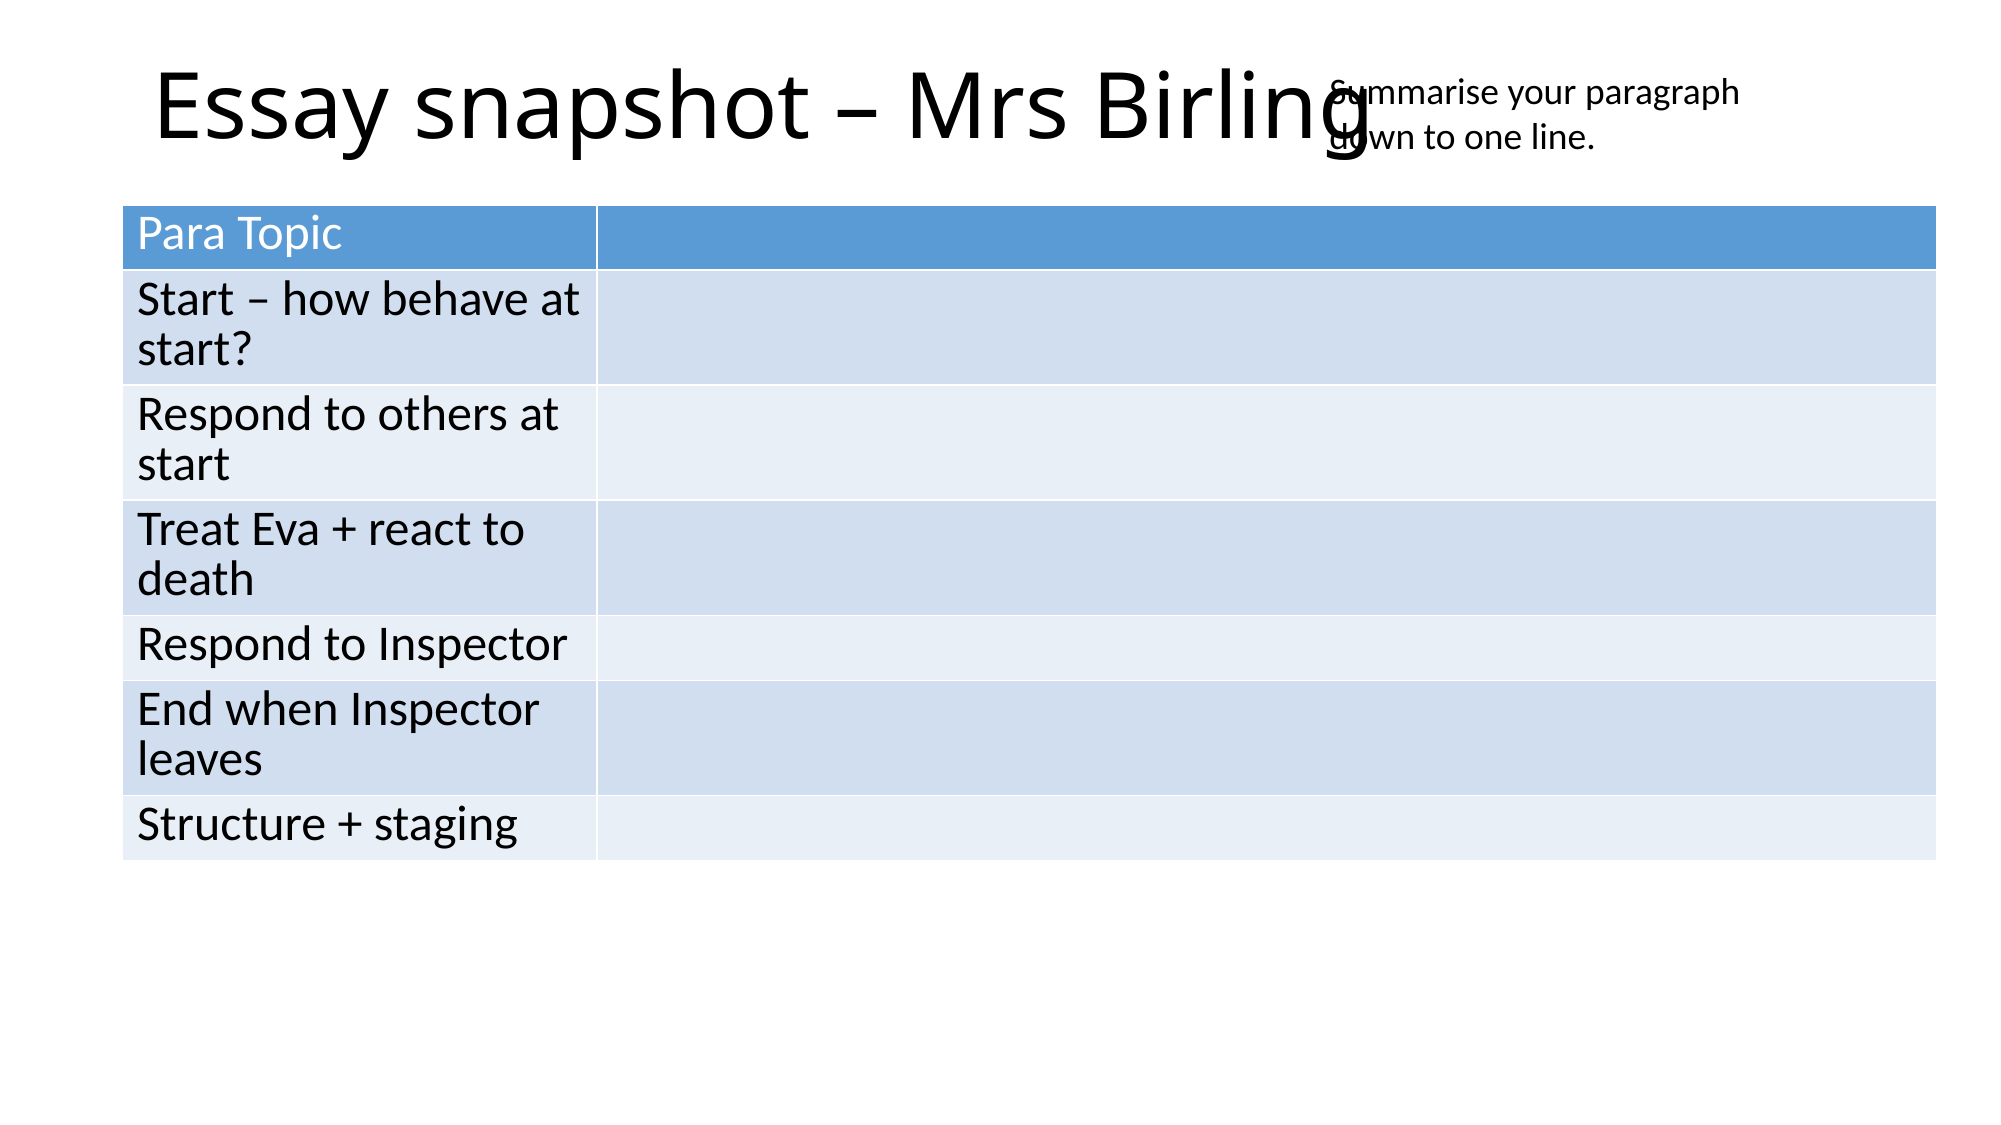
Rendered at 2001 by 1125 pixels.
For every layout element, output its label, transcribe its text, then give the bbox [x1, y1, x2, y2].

table_cell Structure + staging [123, 796, 596, 860]
table_header Para Topic [123, 206, 596, 269]
table_cell Start – how behave at start? [123, 271, 596, 384]
table_cell End when Inspector leaves [123, 681, 596, 795]
table_header [598, 206, 1936, 269]
table_cell Respond to others at start [123, 386, 596, 499]
table_cell [598, 681, 1936, 795]
table_cell [598, 616, 1936, 680]
table_cell Treat Eva + react to death [123, 501, 596, 615]
table_cell Respond to Inspector [123, 616, 596, 680]
table_cell [598, 386, 1936, 499]
table_cell [598, 501, 1936, 615]
table_cell [598, 271, 1936, 384]
text_box Summarise your paragraph down to one line. [1314, 59, 1814, 165]
table_cell [598, 796, 1936, 860]
title Essay snapshot – Mrs Birling [137, 0, 1863, 204]
